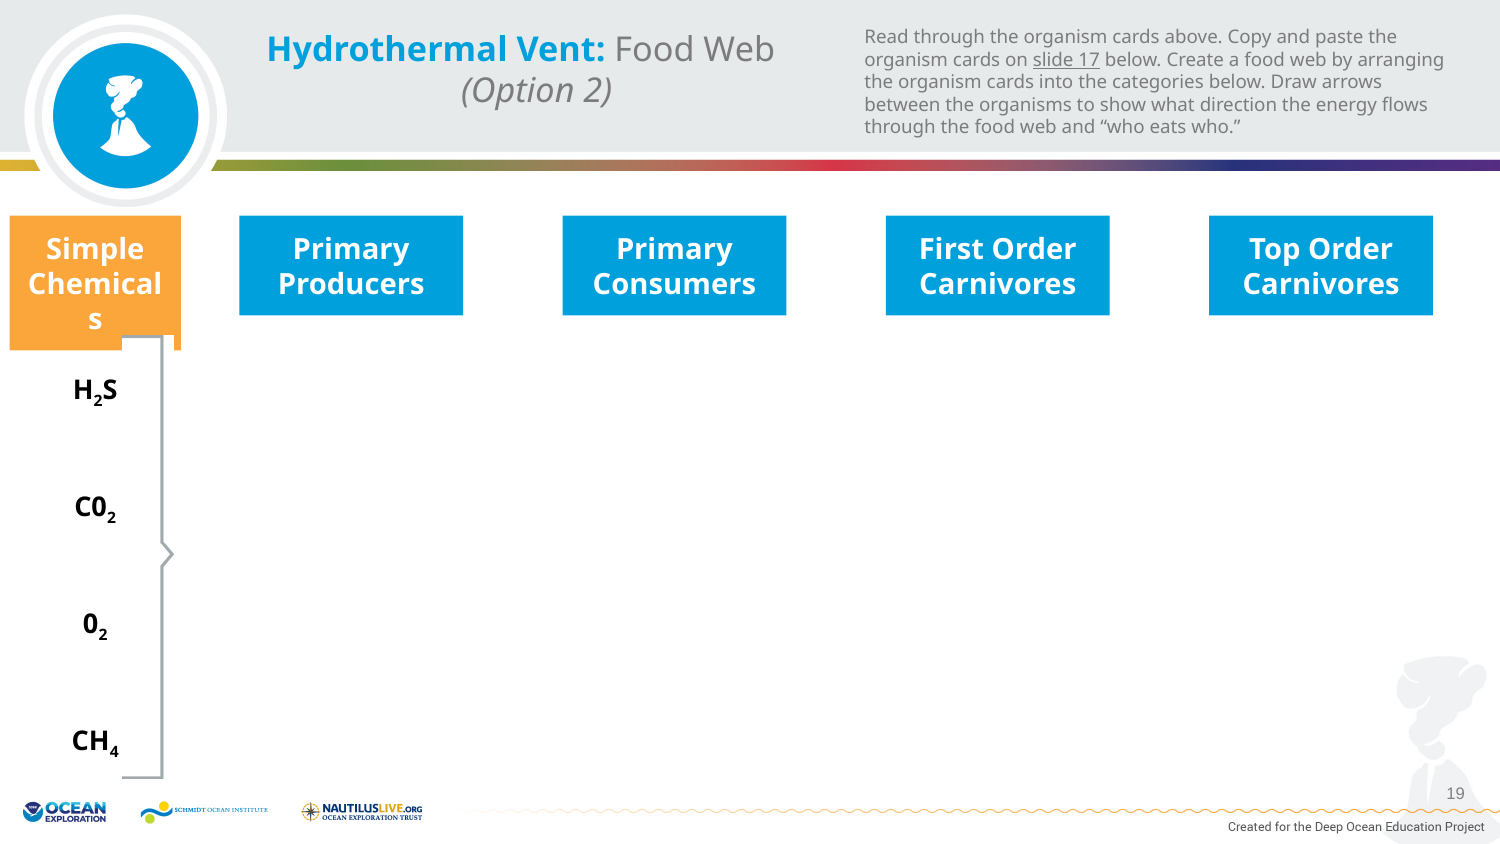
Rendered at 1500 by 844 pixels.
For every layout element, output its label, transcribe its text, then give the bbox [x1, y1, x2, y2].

text_box H2S C02 02 CH4 [42, 351, 117, 776]
text_box Top Order Carnivores [1209, 215, 1433, 316]
title Hydrothermal Vent: Food Web (Option 2) [251, 12, 850, 180]
text_box Primary Consumers [562, 215, 787, 316]
text_box First Order Carnivores [885, 215, 1110, 316]
slide_number 19 [1389, 760, 1480, 826]
text_box Simple Chemicals [9, 215, 181, 351]
text_box Read through the organism cards above. Copy and paste the organism cards on slide 17 below. Create a food web by arranging the organism cards into the categories below. Draw arrows between the organisms to show what direction the energy flows through the food web and “who eats who.” [850, 17, 1469, 145]
picture [0, 0, 1500, 844]
text_box Primary Producers [239, 215, 464, 316]
